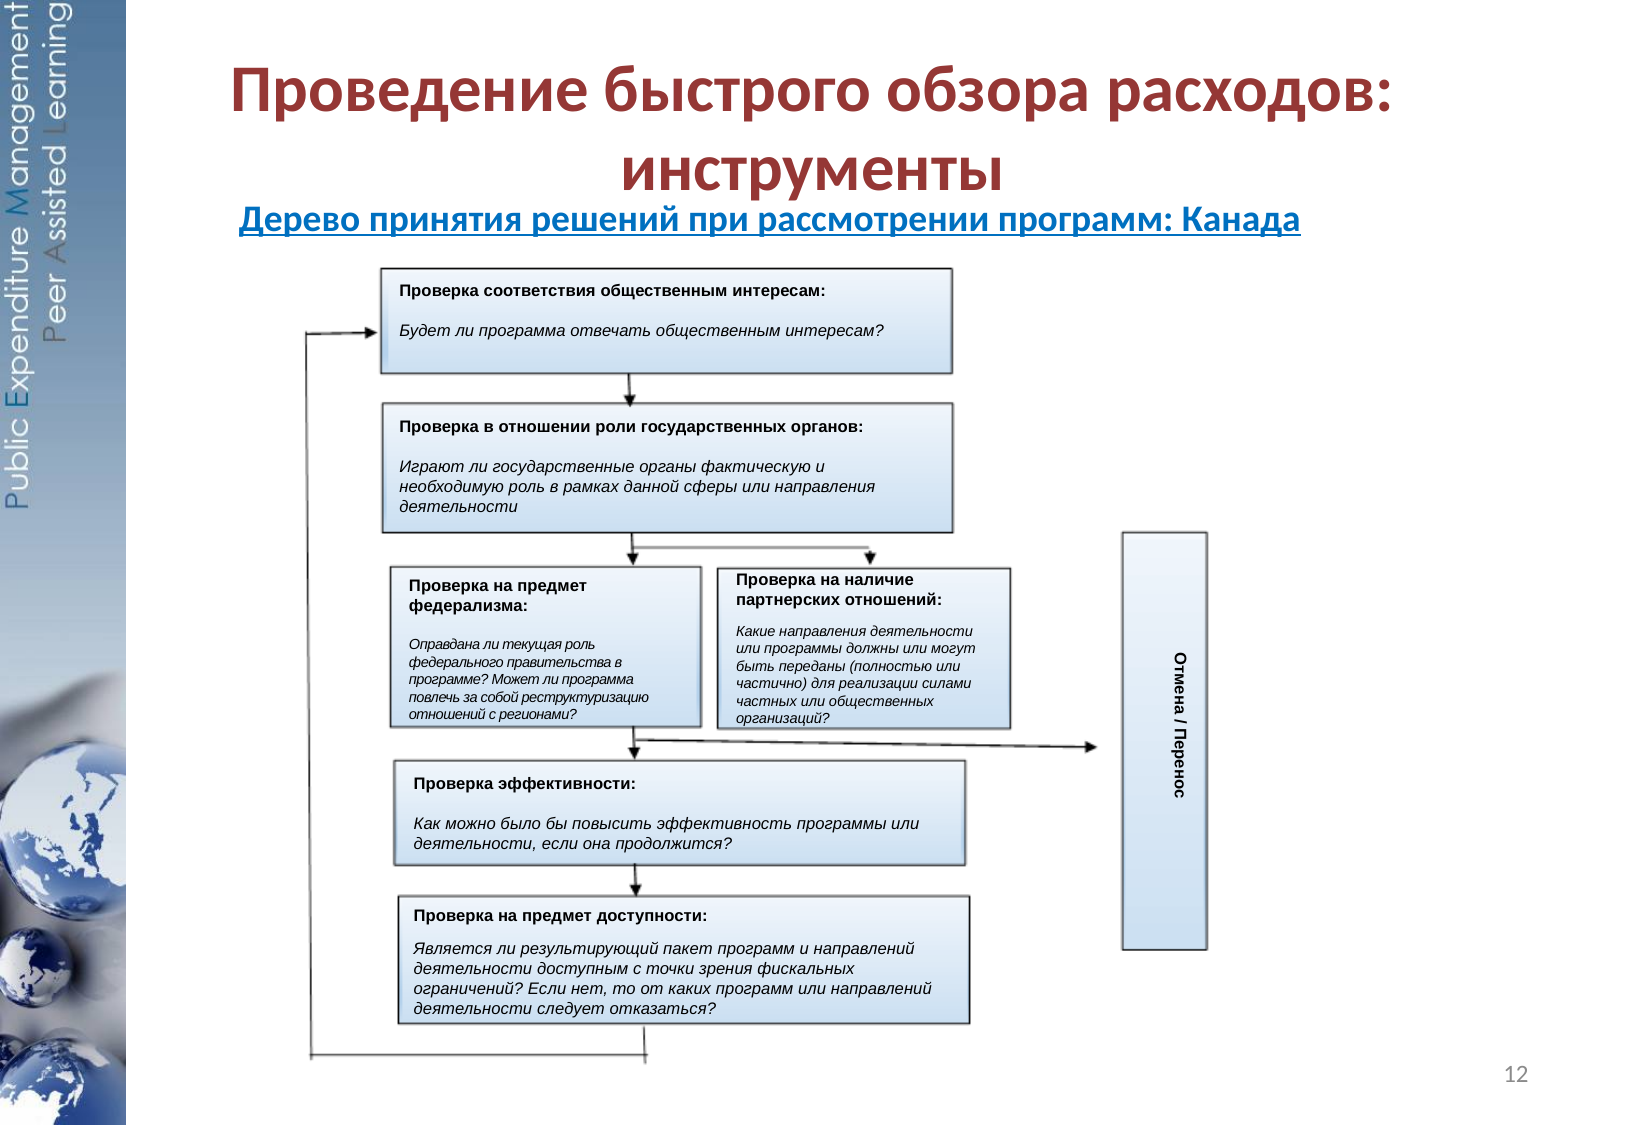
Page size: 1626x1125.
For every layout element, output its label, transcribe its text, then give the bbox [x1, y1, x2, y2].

text_box Проведение быстрого обзора расходов: инструменты [165, 36, 1463, 212]
picture [279, 253, 1232, 1077]
subtitle Дерево принятия решений при рассмотрении программ: Канада [167, 186, 1546, 1090]
picture [0, 0, 126, 1125]
slide_number 12 [1269, 1042, 1544, 1103]
